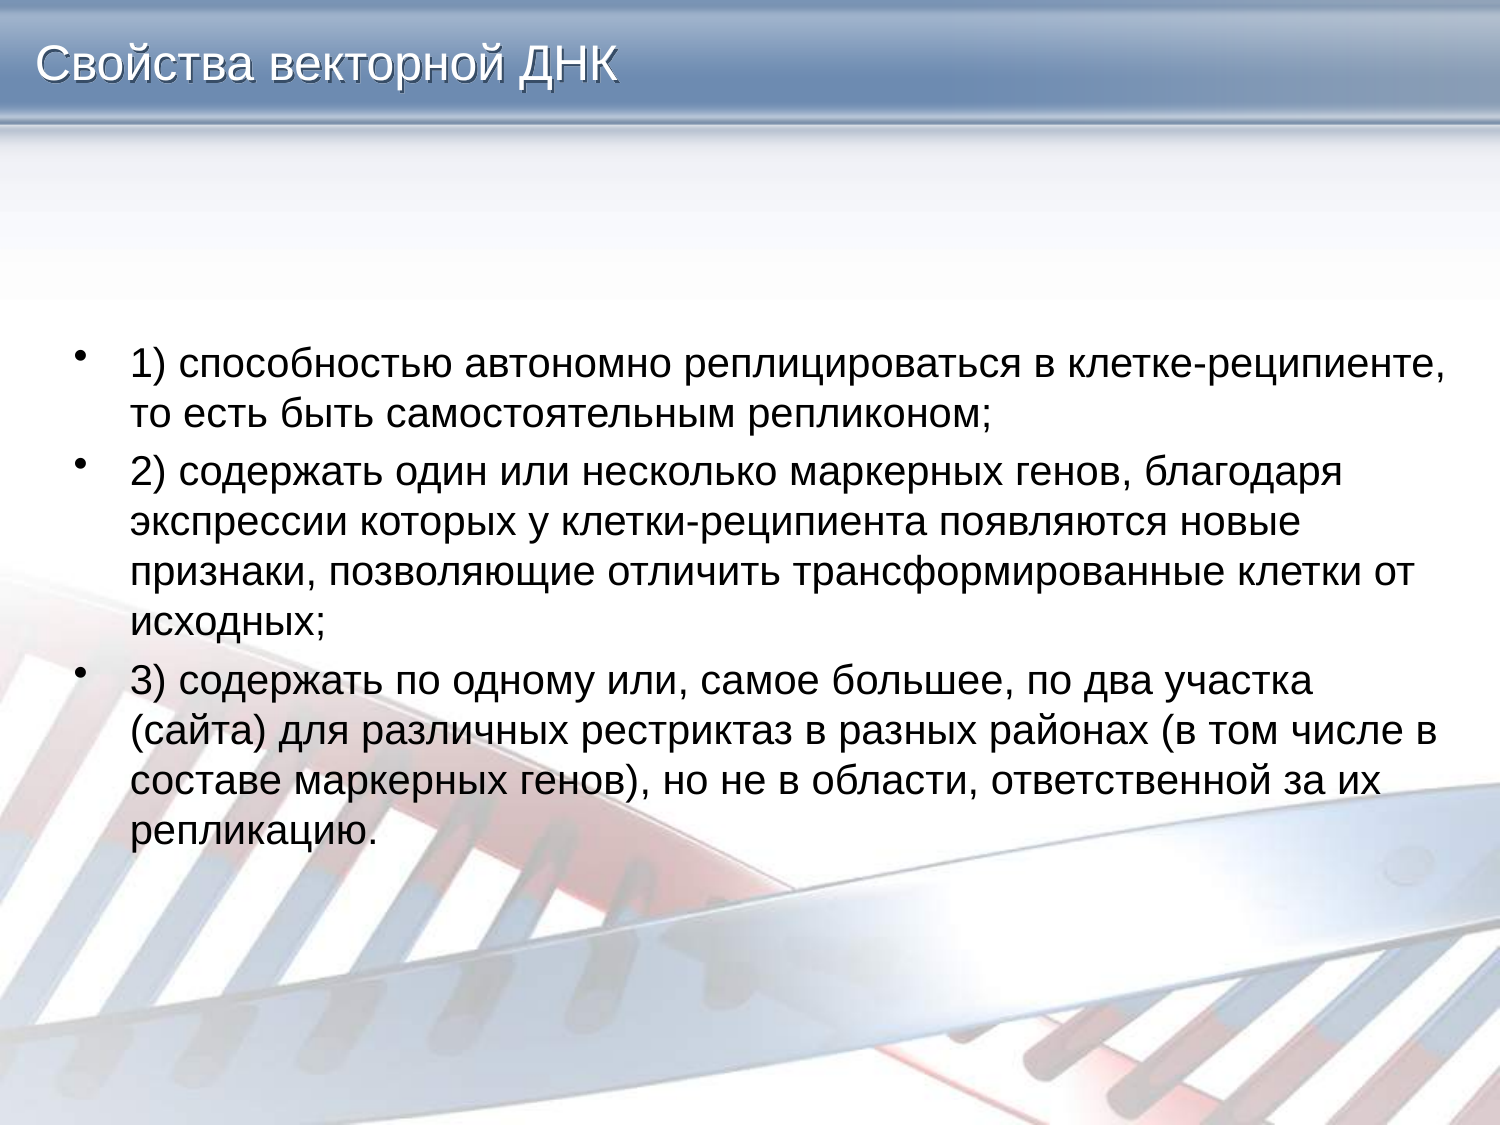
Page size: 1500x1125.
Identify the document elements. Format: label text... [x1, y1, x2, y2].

text_box 1) способностью автономно реплицироваться в клетке-реципиенте, то есть быть самостоятельным репликоном; 2) содержать один или несколько маркерных генов, благодаря экспрессии которых у клетки-реципиента появляются новые признаки, позволяющие отличить трансформированные клетки от исходных; 3) содержать по одному или, самое большее, по два участка (сайта) для различных рестриктаз в разных районах (в том числе в составе маркерных генов), но не в области, ответственной за их репликацию. [58, 219, 1465, 1042]
picture [0, 0, 1500, 1125]
